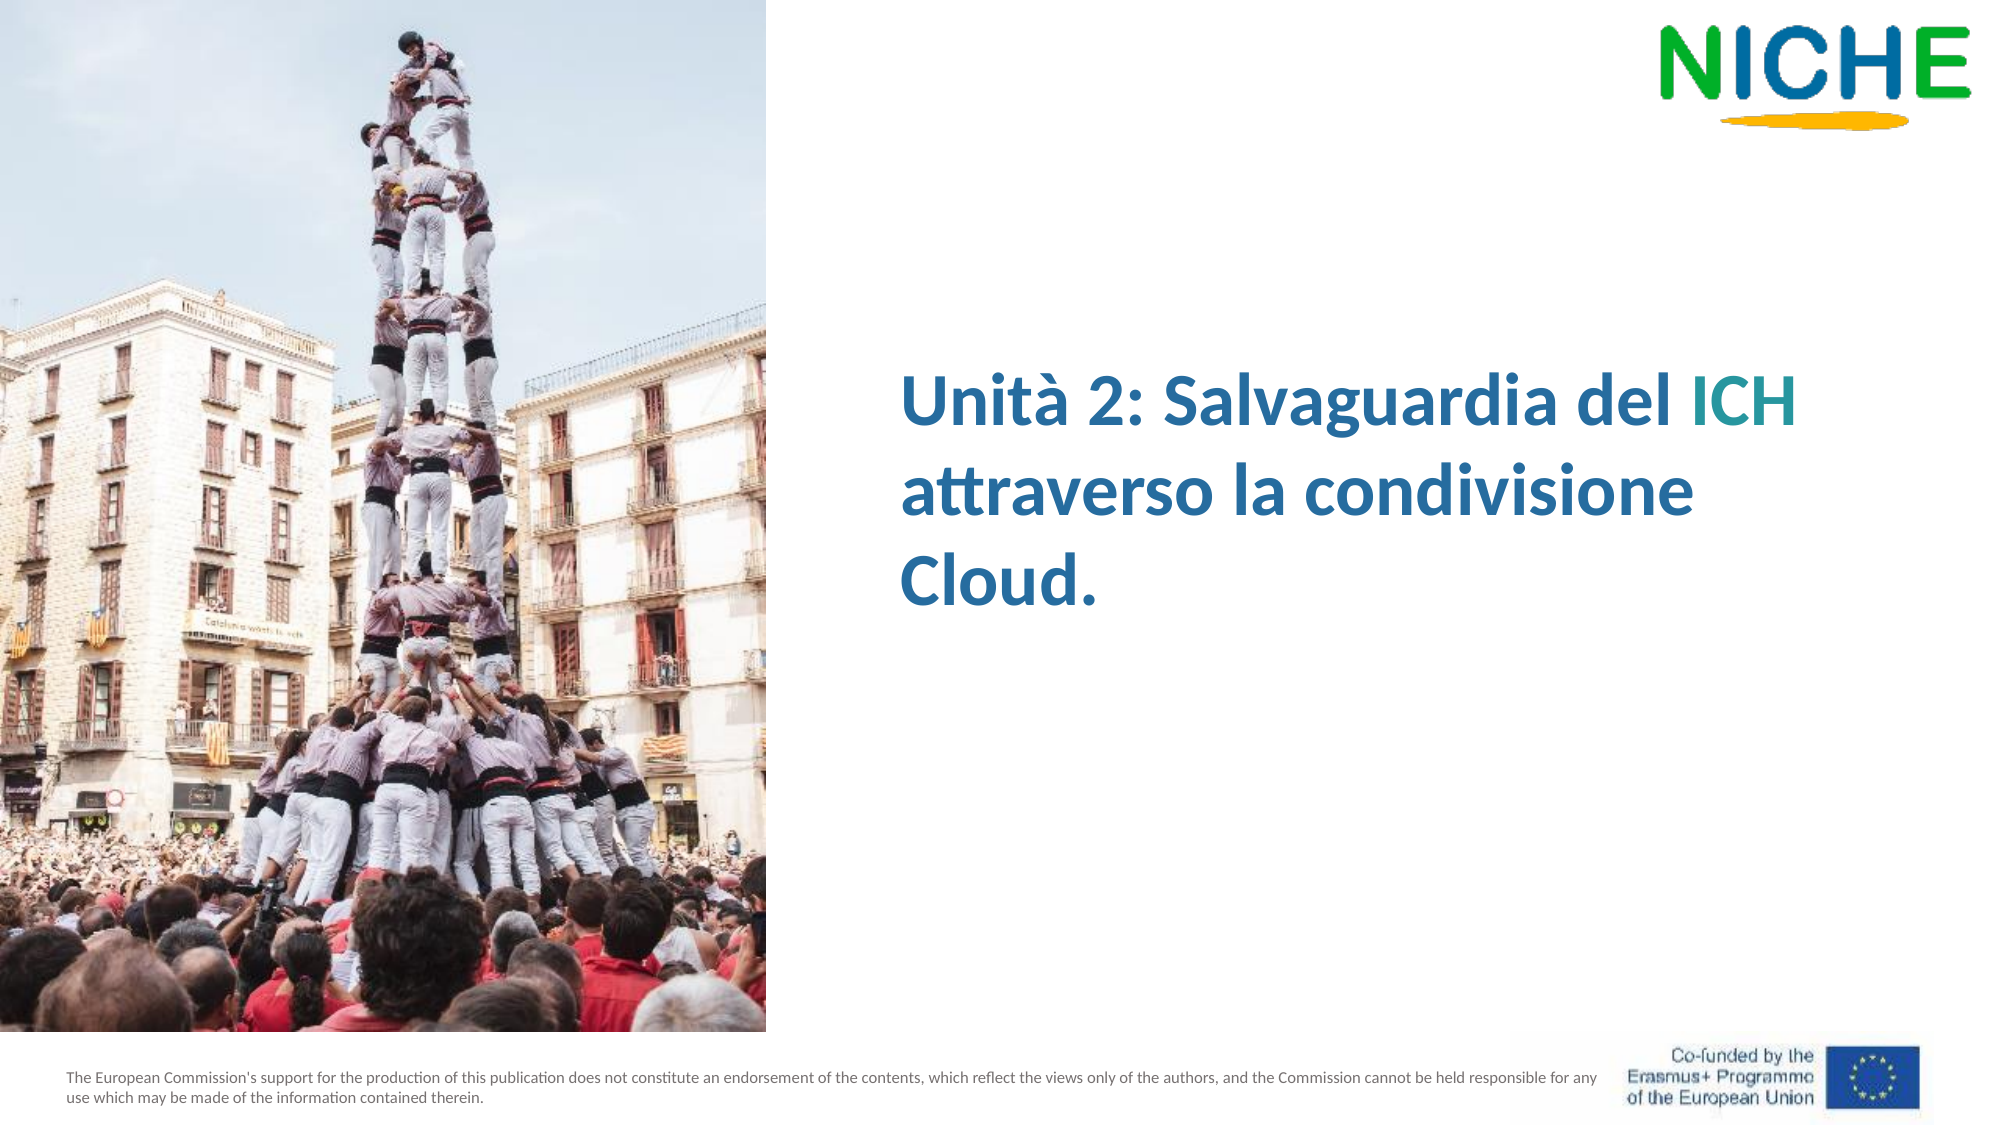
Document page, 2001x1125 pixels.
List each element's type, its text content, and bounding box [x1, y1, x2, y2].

text_box The European Commission's support for the production of this publication does not constitute an endorsement of the contents, which reflect the views only of the authors, and the Commission cannot be held responsible for any use which may be made of the information contained therein. [51, 1059, 1510, 1114]
picture [0, 0, 766, 1032]
text_box Unità 2: Salvaguardia del ICH attraverso la condivisione Cloud. [885, 343, 1886, 628]
picture [1633, 0, 1998, 145]
picture [1510, 1031, 1934, 1125]
